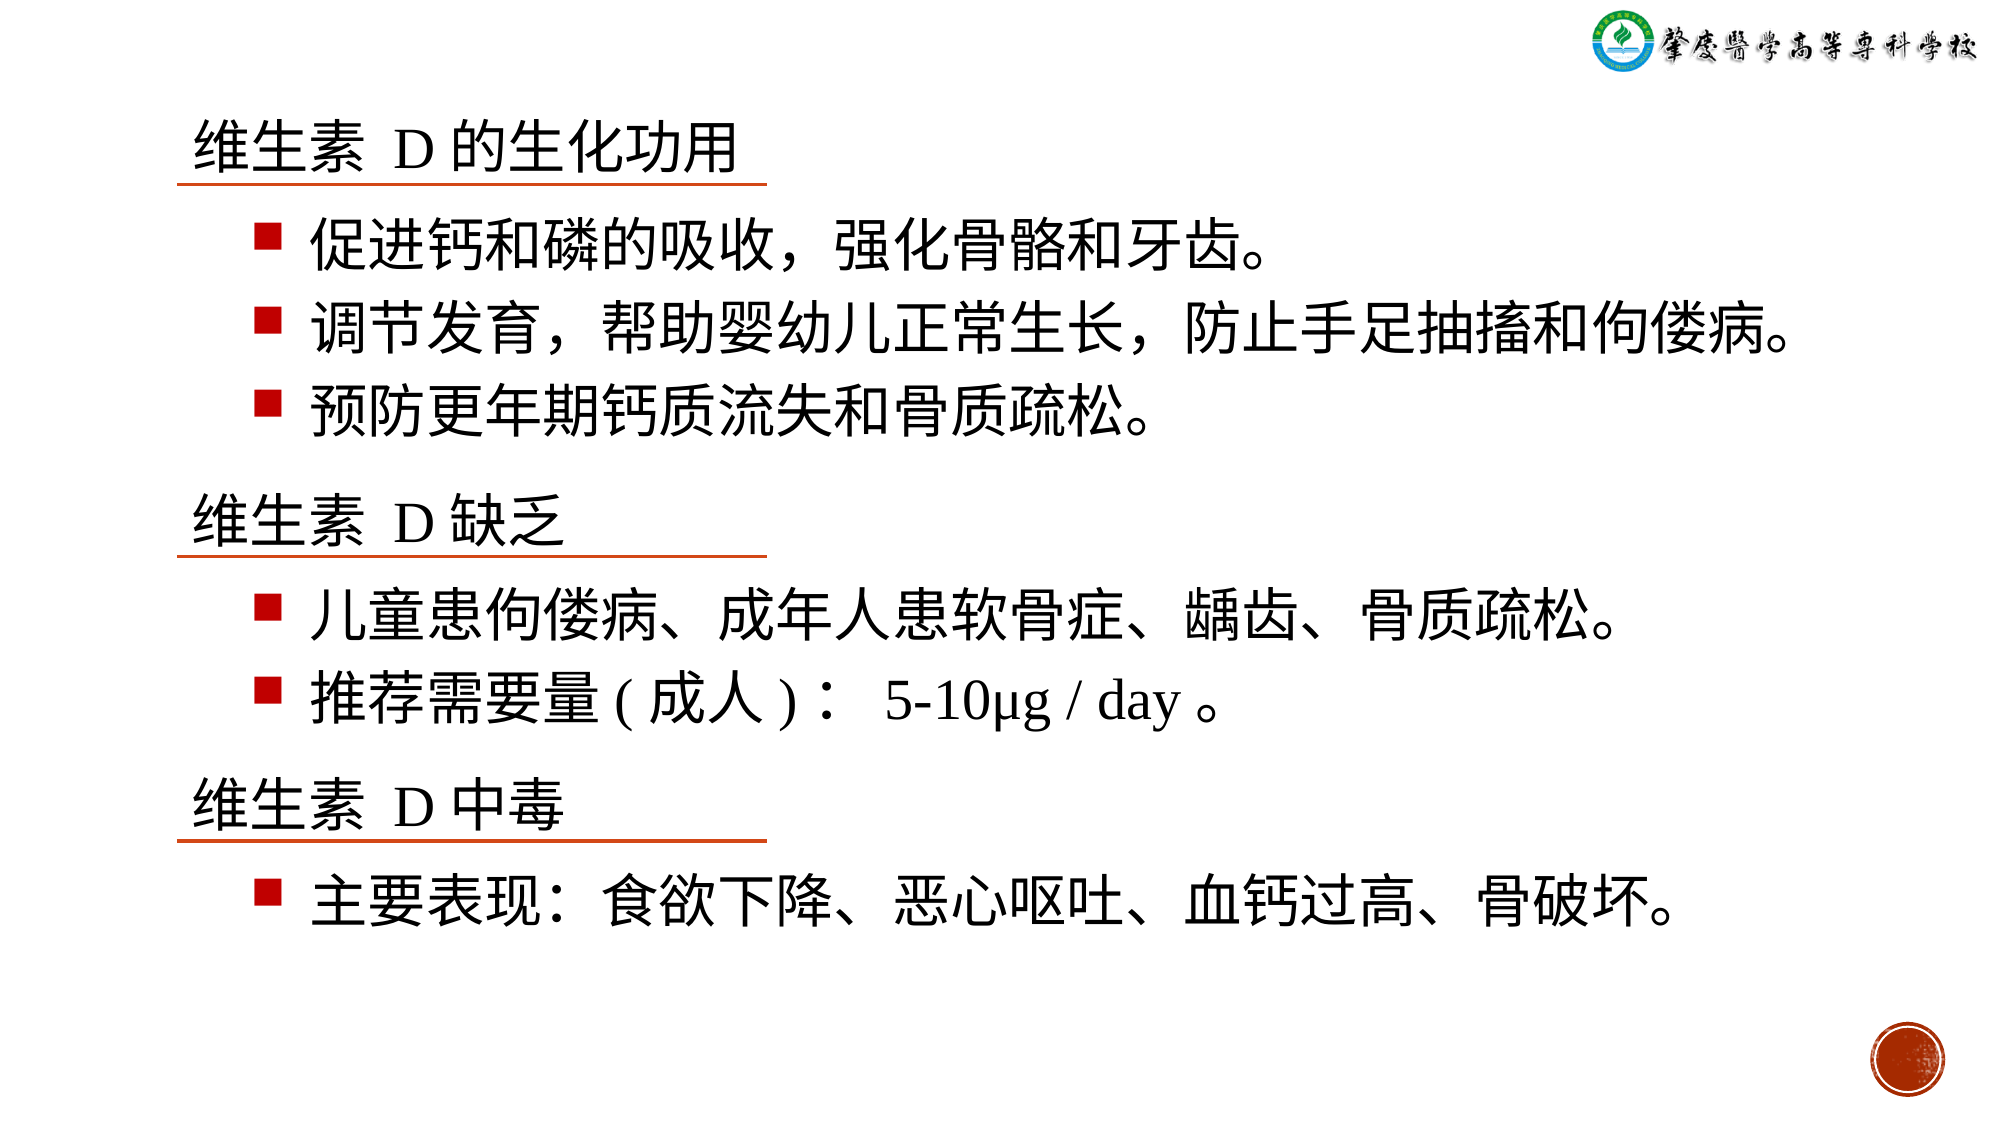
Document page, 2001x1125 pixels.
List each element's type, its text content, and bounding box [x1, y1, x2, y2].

text_box 维生素 D中毒 [176, 747, 781, 843]
text_box 维生素 D中毒 [176, 840, 235, 846]
picture [1580, 9, 1989, 80]
text_box 维生素 D缺乏 [176, 556, 235, 562]
text_box 儿童患佝偻病、成年人患软骨症、龋齿、骨质疏松。 推荐需要量(成人)：5-10μg / day。 [235, 557, 1868, 733]
text_box 主要表现：食欲下降、恶心呕吐、血钙过高、骨破坏。 [235, 843, 1757, 935]
text_box 维生素 D缺乏 [176, 463, 637, 555]
text_box 促进钙和磷的吸收，强化骨骼和牙齿。 调节发育，帮助婴幼儿正常生长，防止手足抽搐和佝偻病。 预防更年期钙质流失和骨质疏松。 [235, 186, 1830, 463]
text_box 维生素 D的生化功用 [177, 89, 766, 183]
